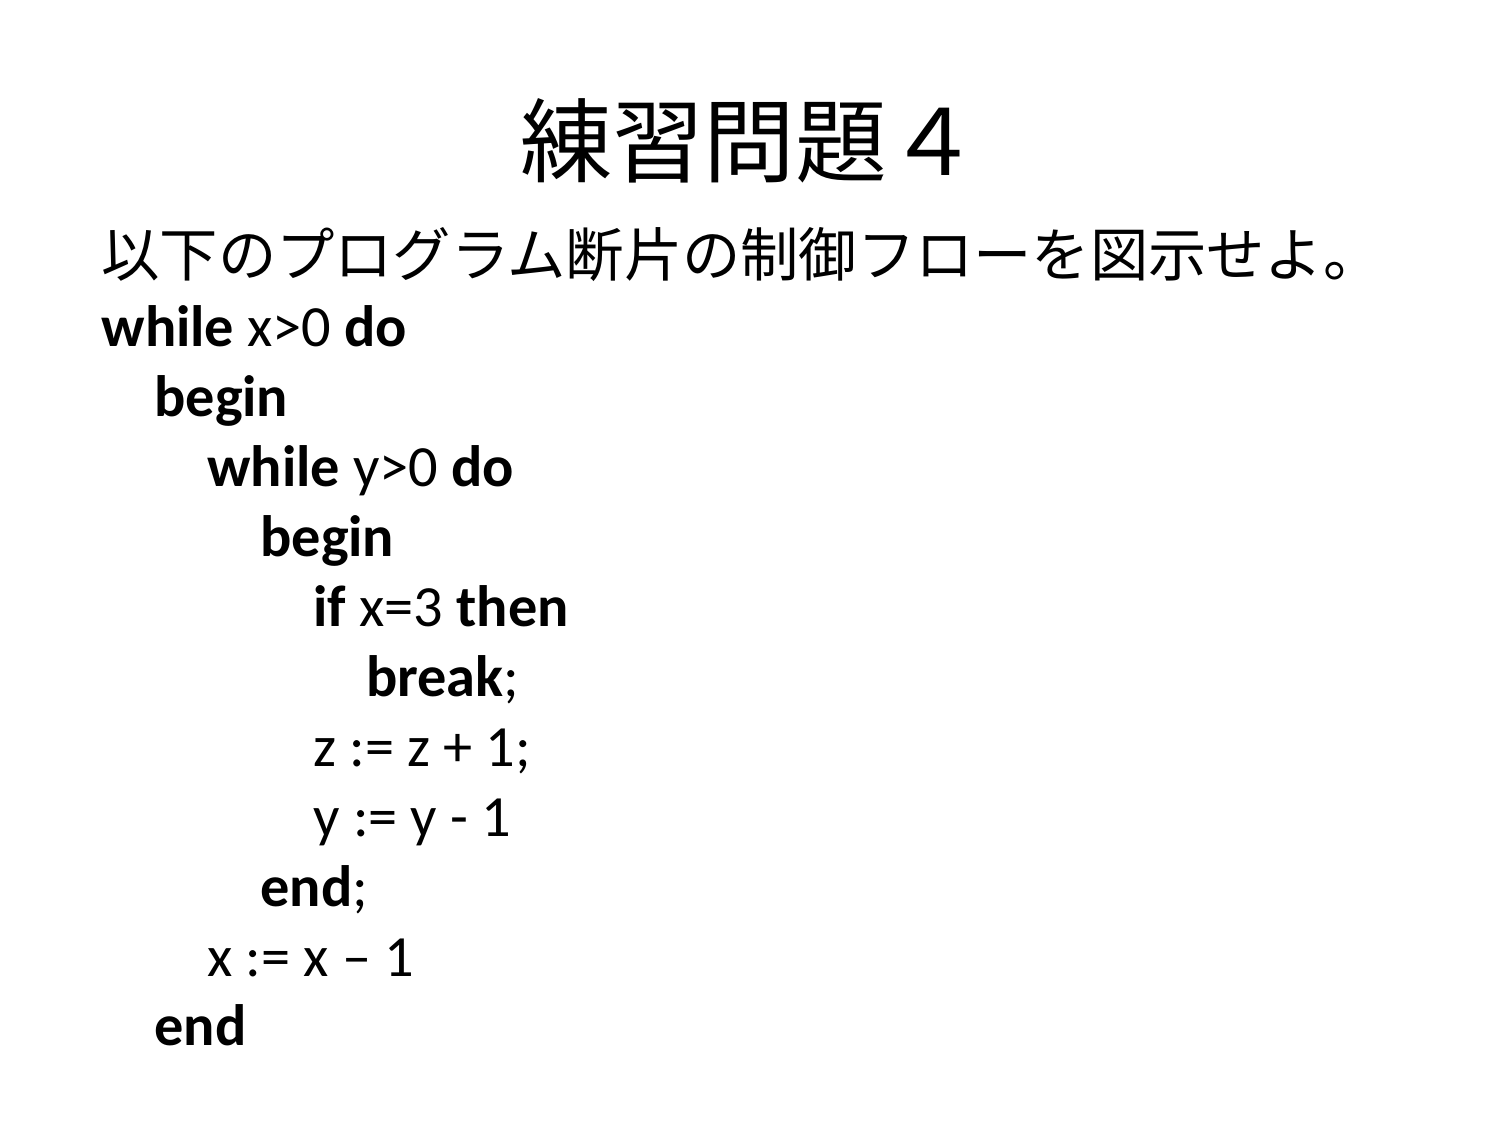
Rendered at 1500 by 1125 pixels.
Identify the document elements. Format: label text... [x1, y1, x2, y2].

text_box 以下のプログラム断片の制御フローを図示せよ。 while x>0 do begin while y>0 do begin if x=3 then break; z := z + 1; y := y - 1 end; x := x – 1 end [86, 210, 1397, 1065]
title 練習問題４ [75, 45, 1425, 233]
